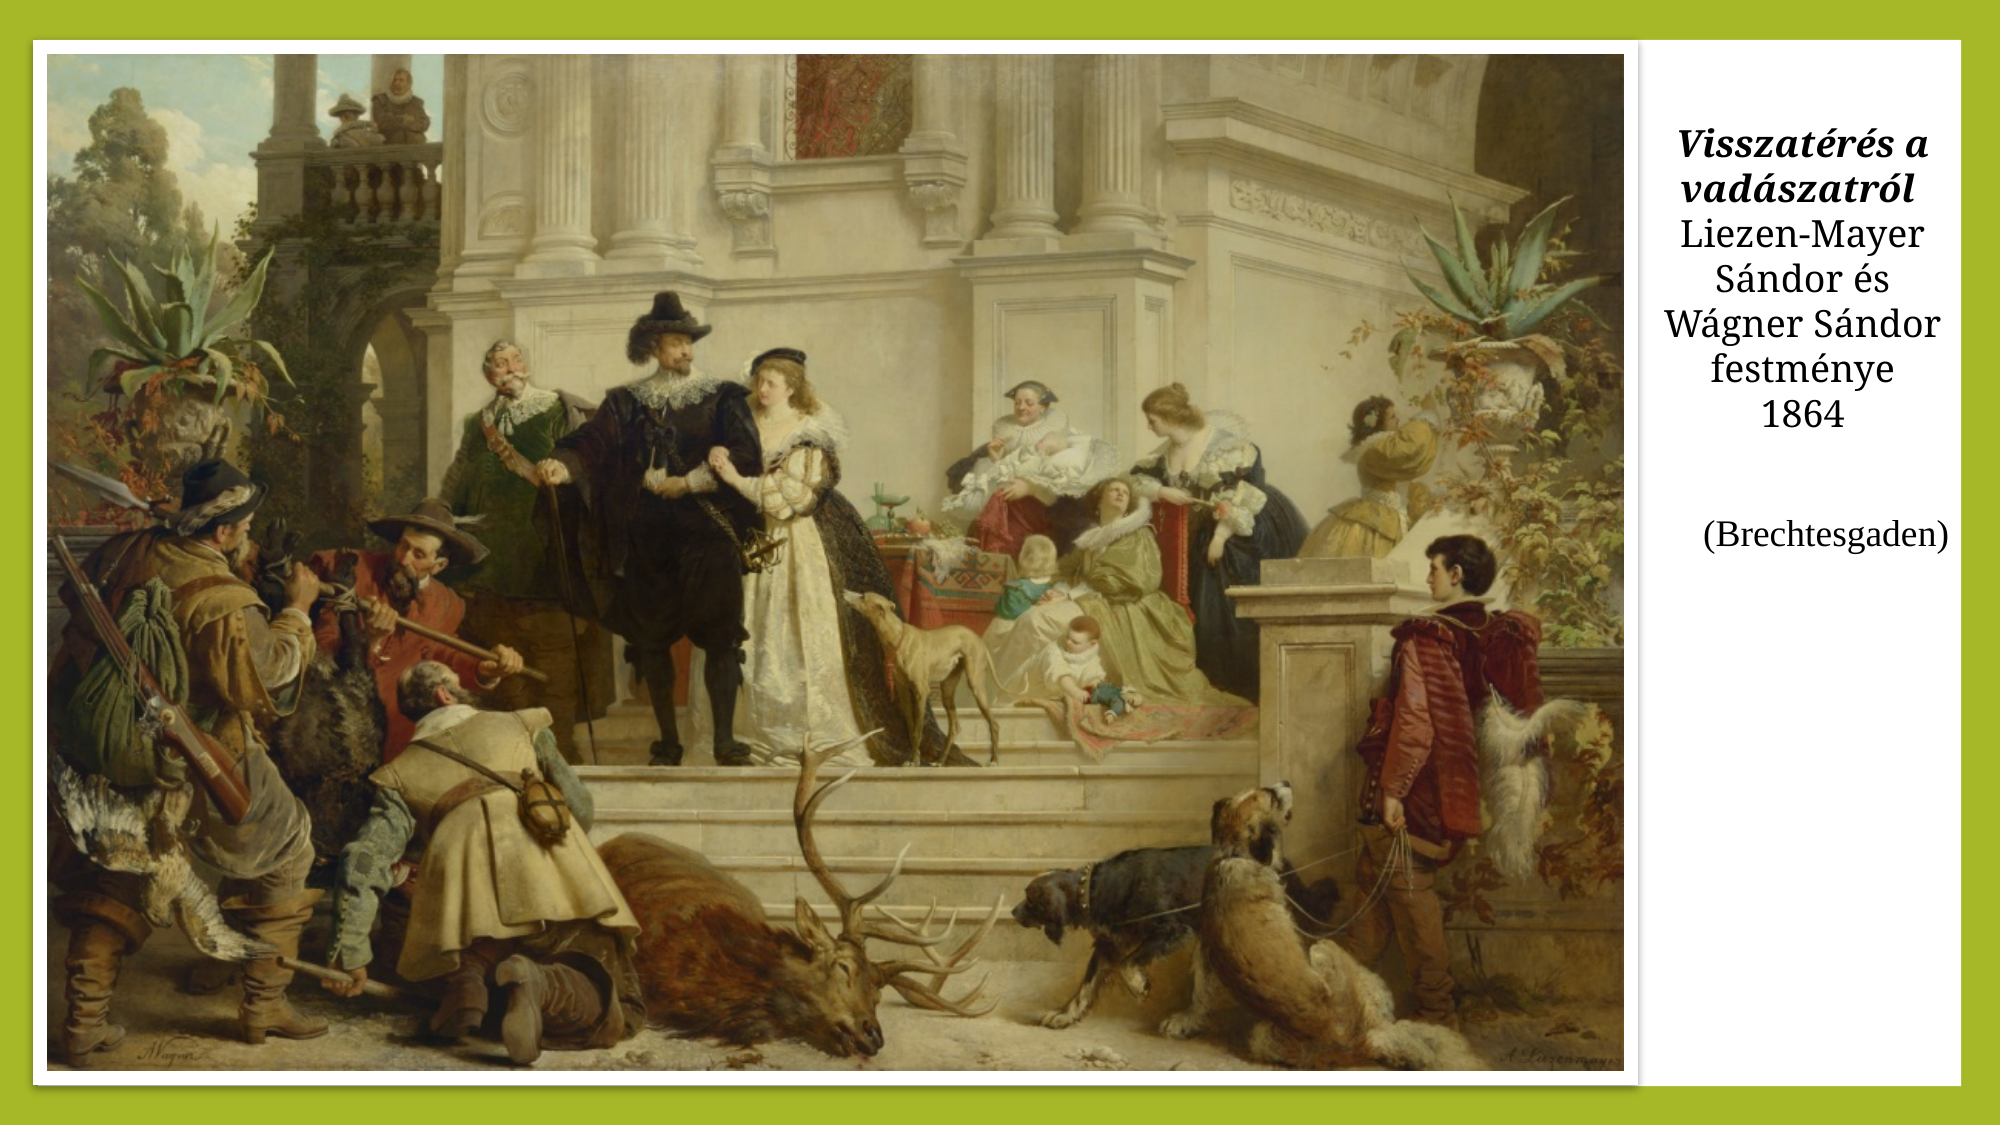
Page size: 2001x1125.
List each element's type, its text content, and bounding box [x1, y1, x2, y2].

text_box (Brechtesgaden) [1652, 501, 2000, 562]
text_box Visszatérés a vadászatról Liezen-Mayer Sándor és Wágner Sándor festménye 1864 [1640, 112, 1966, 443]
picture [46, 54, 1625, 1071]
